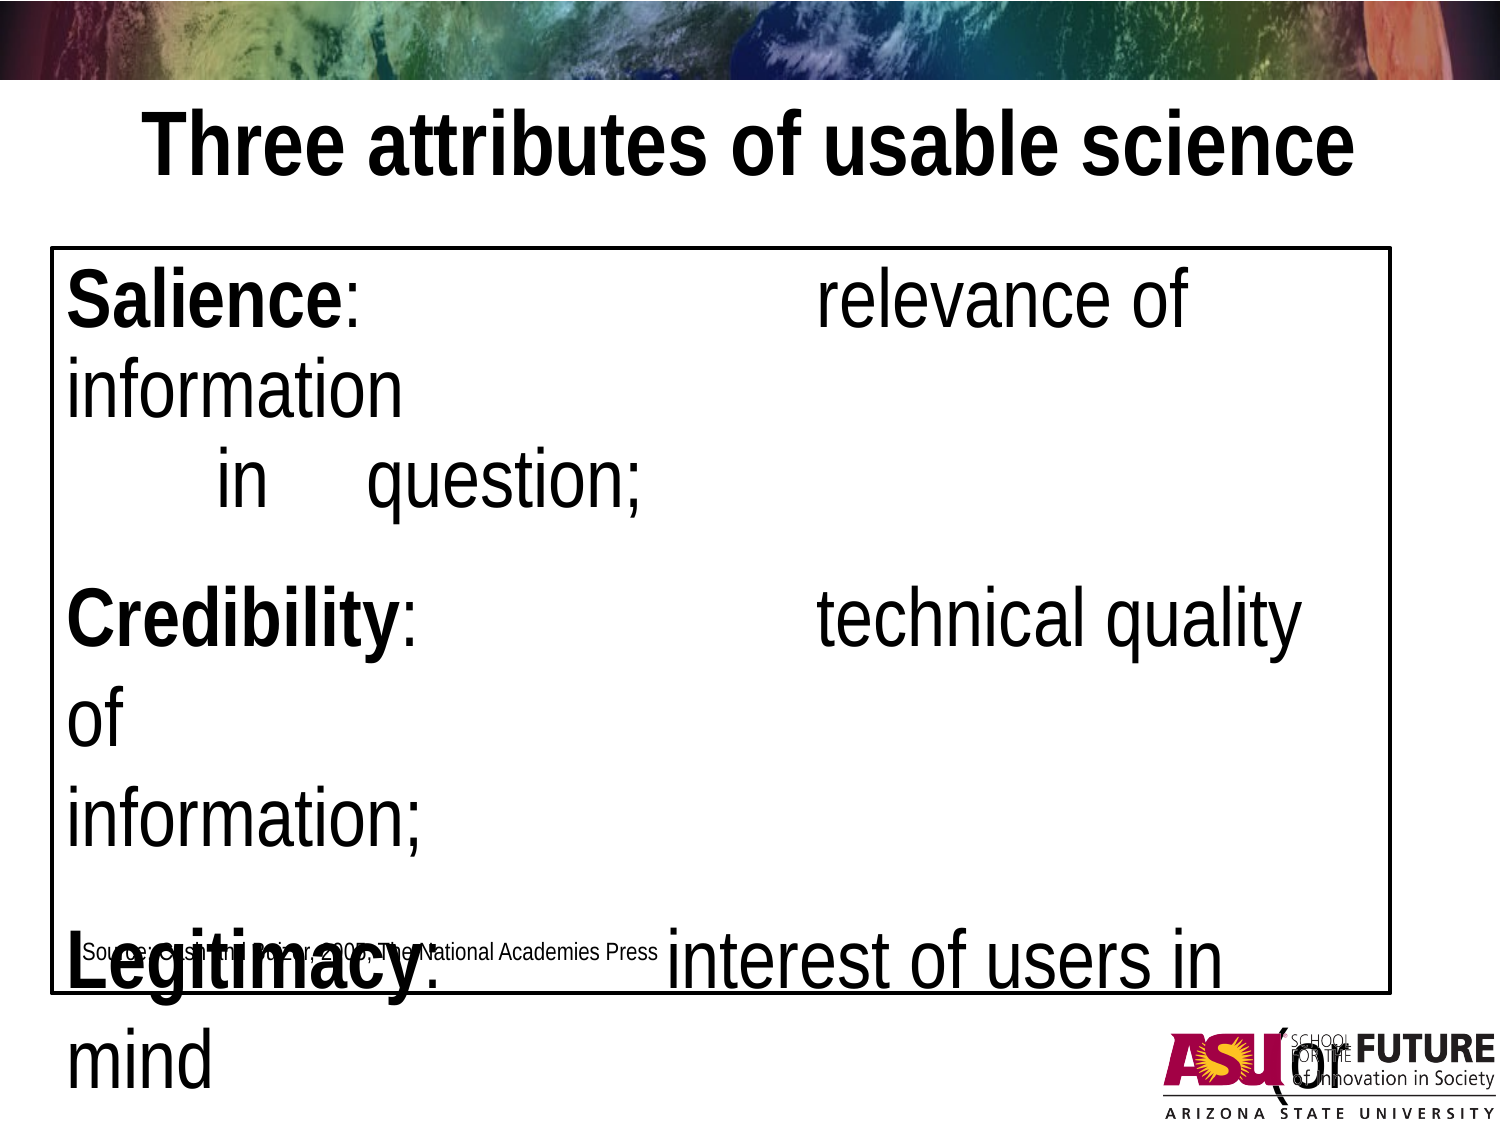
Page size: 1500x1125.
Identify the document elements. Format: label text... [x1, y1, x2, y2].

list Salience: relevance of information in question; Credibility: technical quality of information; Legitimacy: interest of users in mind (or at minimum) [50, 246, 1392, 995]
picture [0, 1, 1500, 81]
text_box Source: Cash and Buizer, 2005, The National Academies Press [67, 927, 675, 973]
picture [1163, 1028, 1496, 1119]
title Three attributes of usable science [75, 90, 1425, 233]
